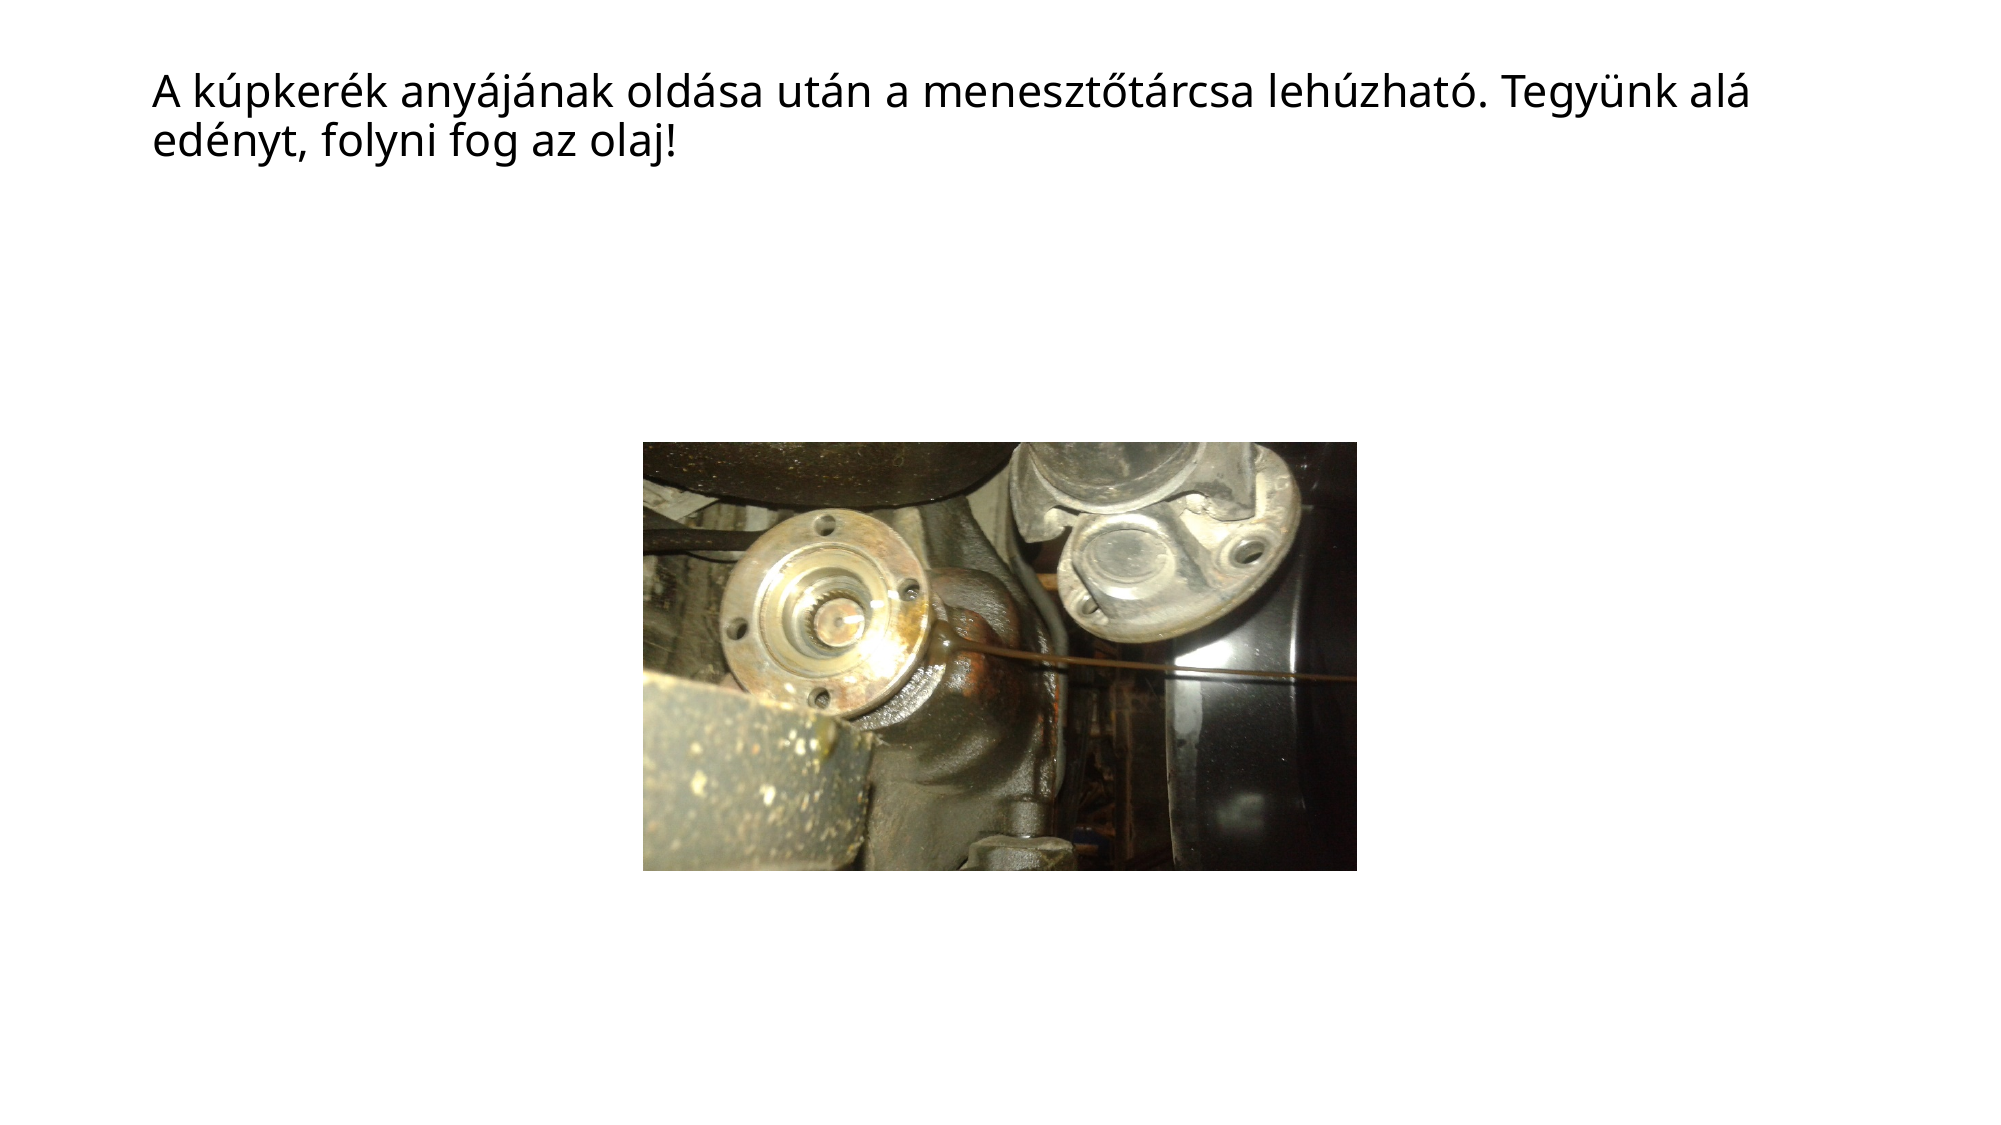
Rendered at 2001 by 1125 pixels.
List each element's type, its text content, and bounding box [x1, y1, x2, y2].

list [642, 442, 1357, 871]
title A kúpkerék anyájának oldása után a menesztőtárcsa lehúzható. Tegyünk alá edényt, folyni fog az olaj! [137, 59, 1863, 278]
